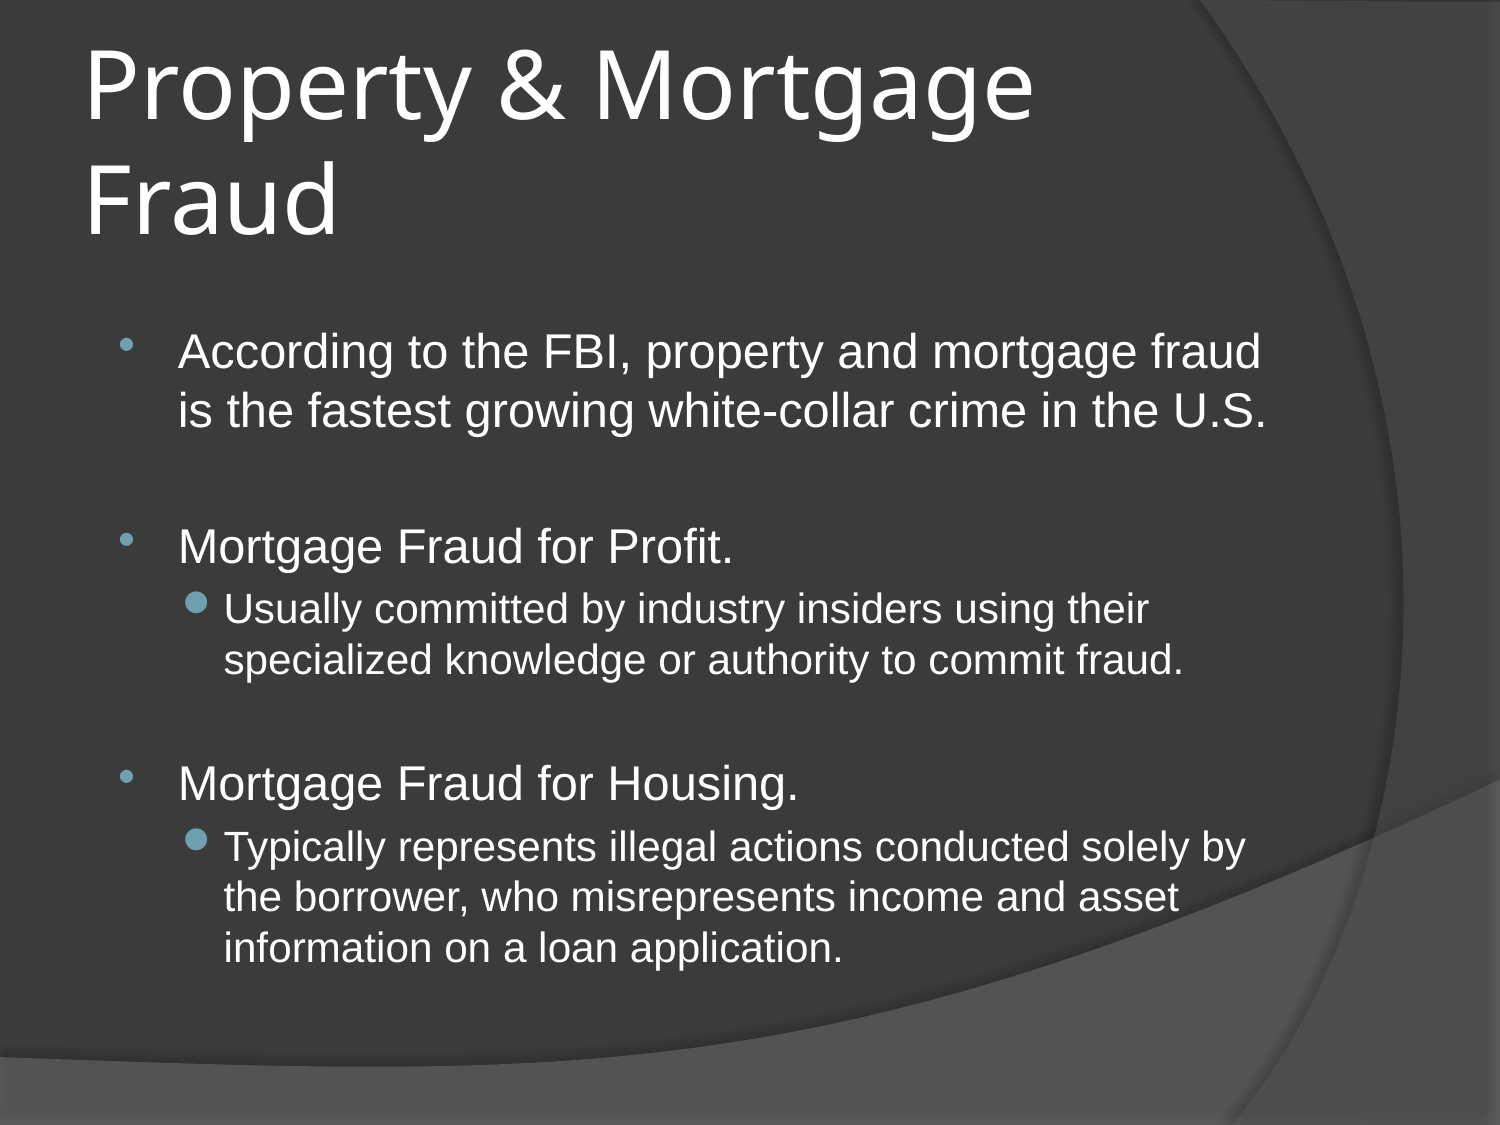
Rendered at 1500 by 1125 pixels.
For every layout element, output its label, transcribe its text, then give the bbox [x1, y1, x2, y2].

title Property & Mortgage Fraud [75, 45, 1300, 233]
list According to the FBI, property and mortgage fraud is the fastest growing white-collar crime in the U.S. Mortgage Fraud for Profit. Usually committed by industry insiders using their specialized knowledge or authority to commit fraud. Mortgage Fraud for Housing. Typically represents illegal actions conducted solely by the borrower, who misrepresents income and asset information on a loan application. [99, 312, 1316, 980]
